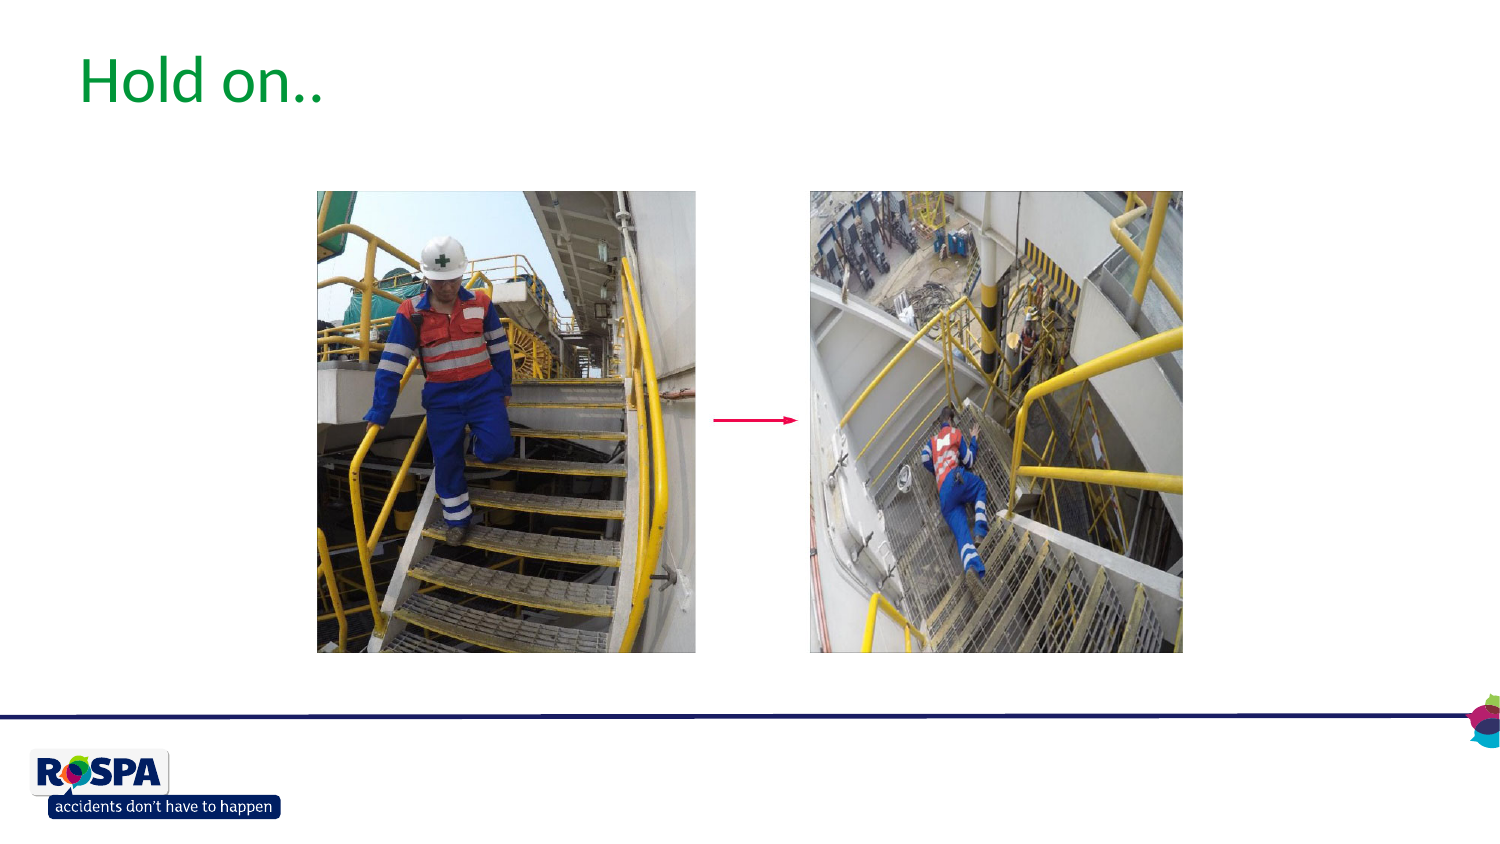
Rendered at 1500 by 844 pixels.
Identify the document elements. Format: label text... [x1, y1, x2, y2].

title Hold on.. [64, 5, 1448, 147]
picture [317, 191, 1183, 653]
